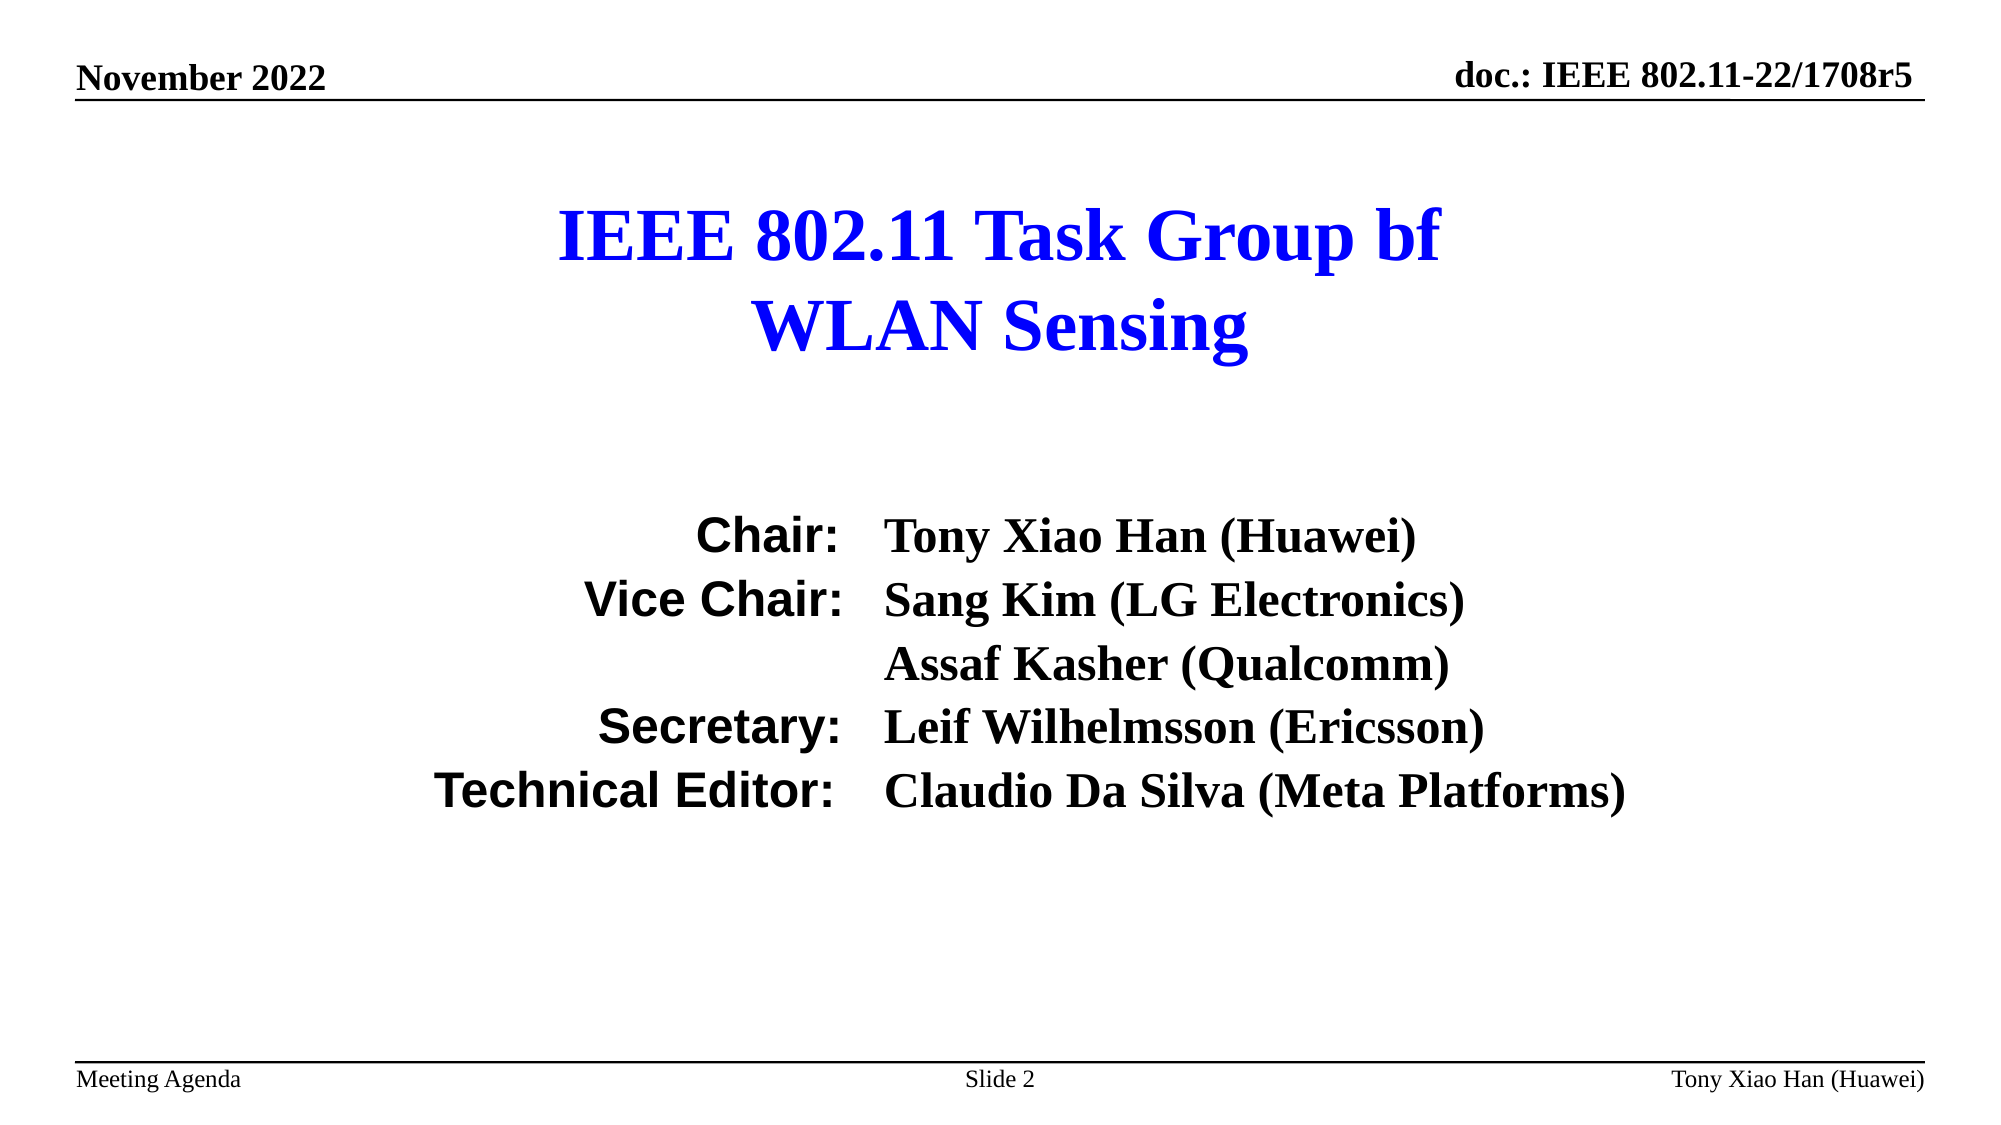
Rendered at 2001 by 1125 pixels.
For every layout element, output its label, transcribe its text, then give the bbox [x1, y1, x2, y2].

title IEEE 802.11 Task Group bf WLAN Sensing [75, 212, 1925, 388]
list Chair: Tony Xiao Han (Huawei) Vice Chair: Sang Kim (LG Electronics) Assaf Kasher (Qualcomm) Secretary: Leif Wilhelmsson (Ericsson) Technical Editor: Claudio Da Silva (Meta Platforms) [212, 437, 1850, 988]
